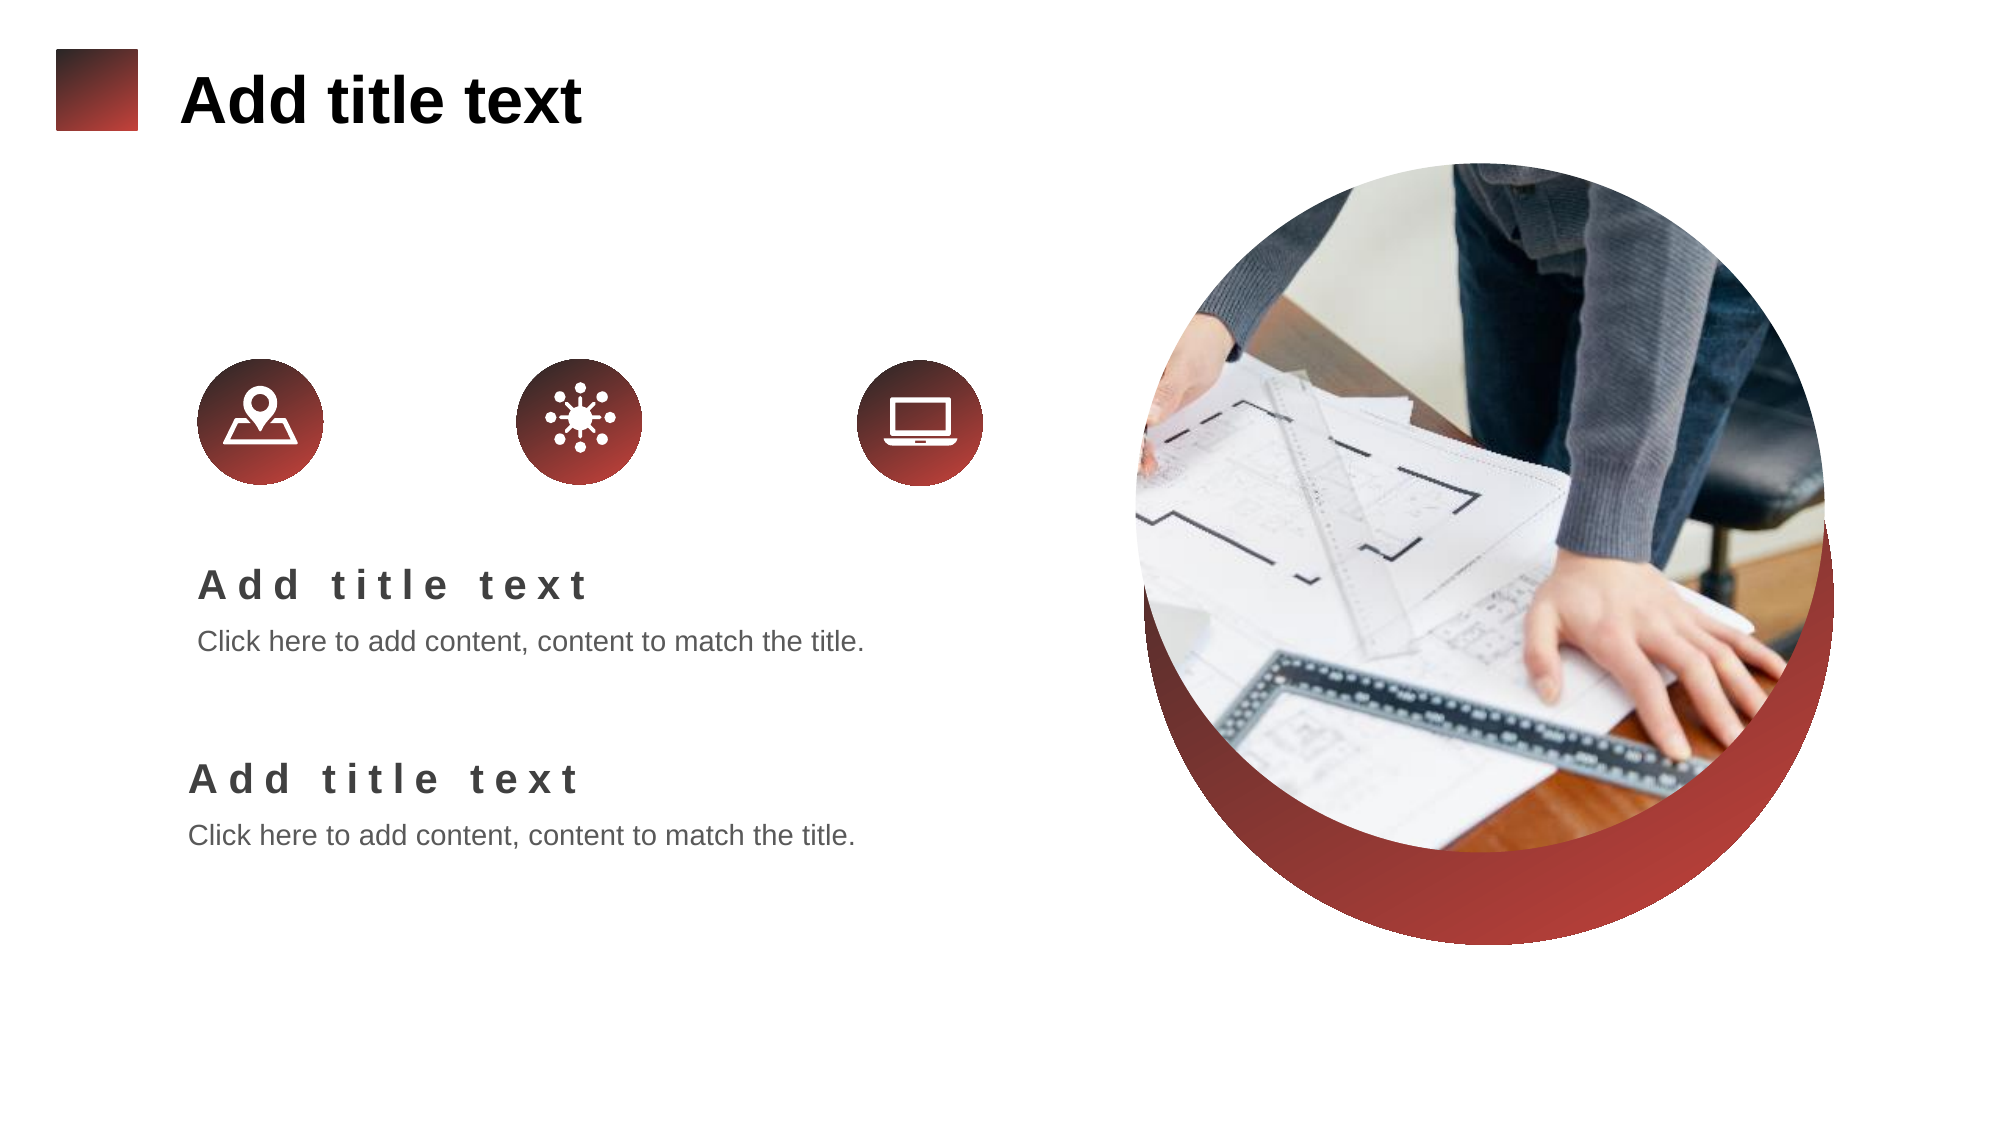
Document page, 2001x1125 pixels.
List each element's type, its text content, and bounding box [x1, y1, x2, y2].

text_box [545, 411, 557, 424]
text_box [604, 411, 616, 424]
text_box [243, 385, 278, 432]
text_box Add title text Click here to add content, content to match the title. [173, 725, 928, 897]
text_box Add title text Click here to add content, content to match the title. [182, 530, 937, 702]
text_box [558, 395, 602, 439]
text_box [890, 397, 951, 436]
text_box [883, 438, 958, 446]
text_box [1135, 163, 1834, 945]
text_box [554, 433, 566, 445]
text_box [574, 441, 587, 453]
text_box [56, 49, 655, 146]
text_box [857, 360, 983, 486]
text_box [554, 391, 566, 403]
text_box [574, 382, 587, 394]
text_box [197, 359, 324, 485]
text_box [596, 433, 608, 445]
text_box [516, 359, 642, 485]
text_box [596, 391, 608, 403]
text_box [223, 418, 298, 445]
